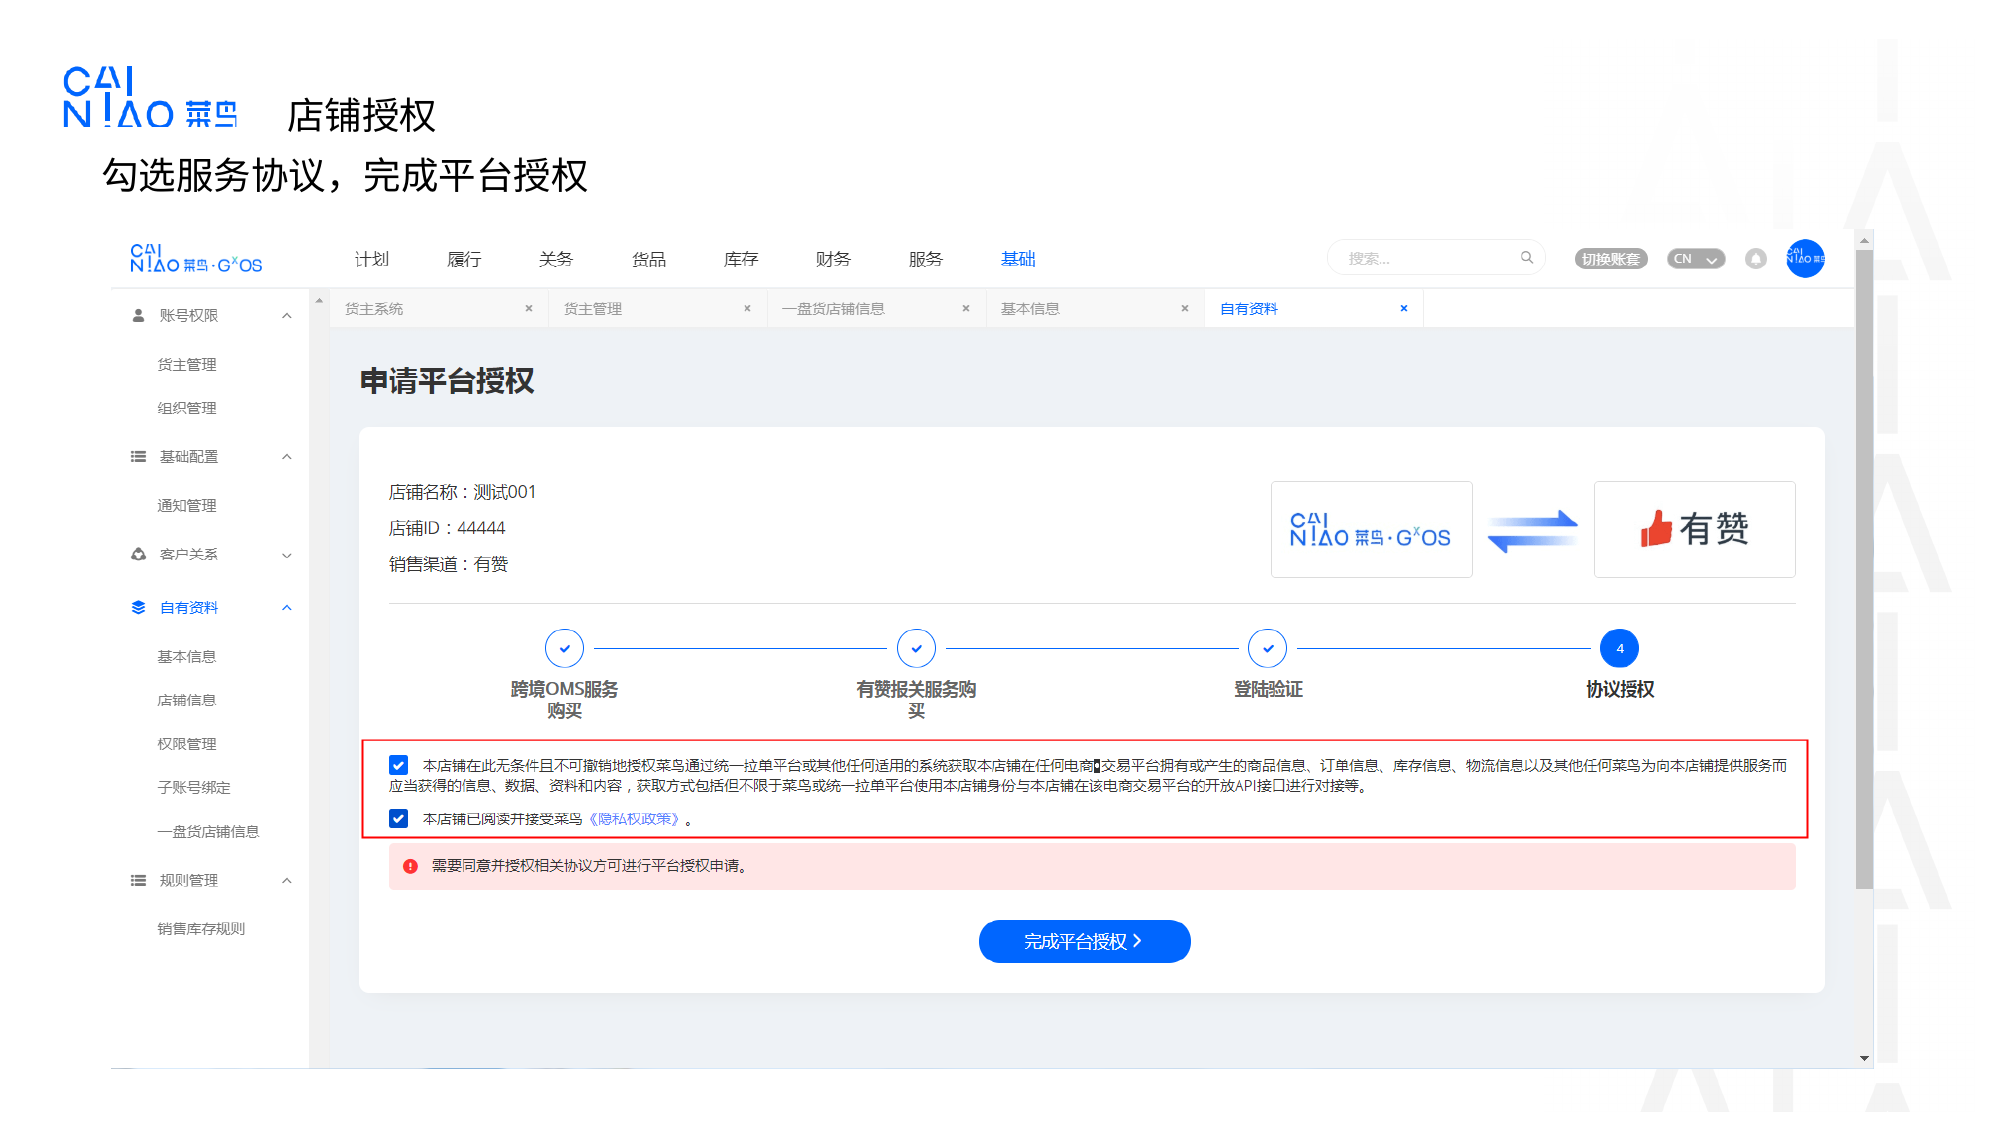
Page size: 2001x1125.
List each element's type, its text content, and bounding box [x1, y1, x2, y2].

text_box 勾选服务协议，完成平台授权 [86, 145, 1939, 205]
picture [111, 229, 1874, 1069]
text_box 店铺授权 [272, 84, 453, 145]
